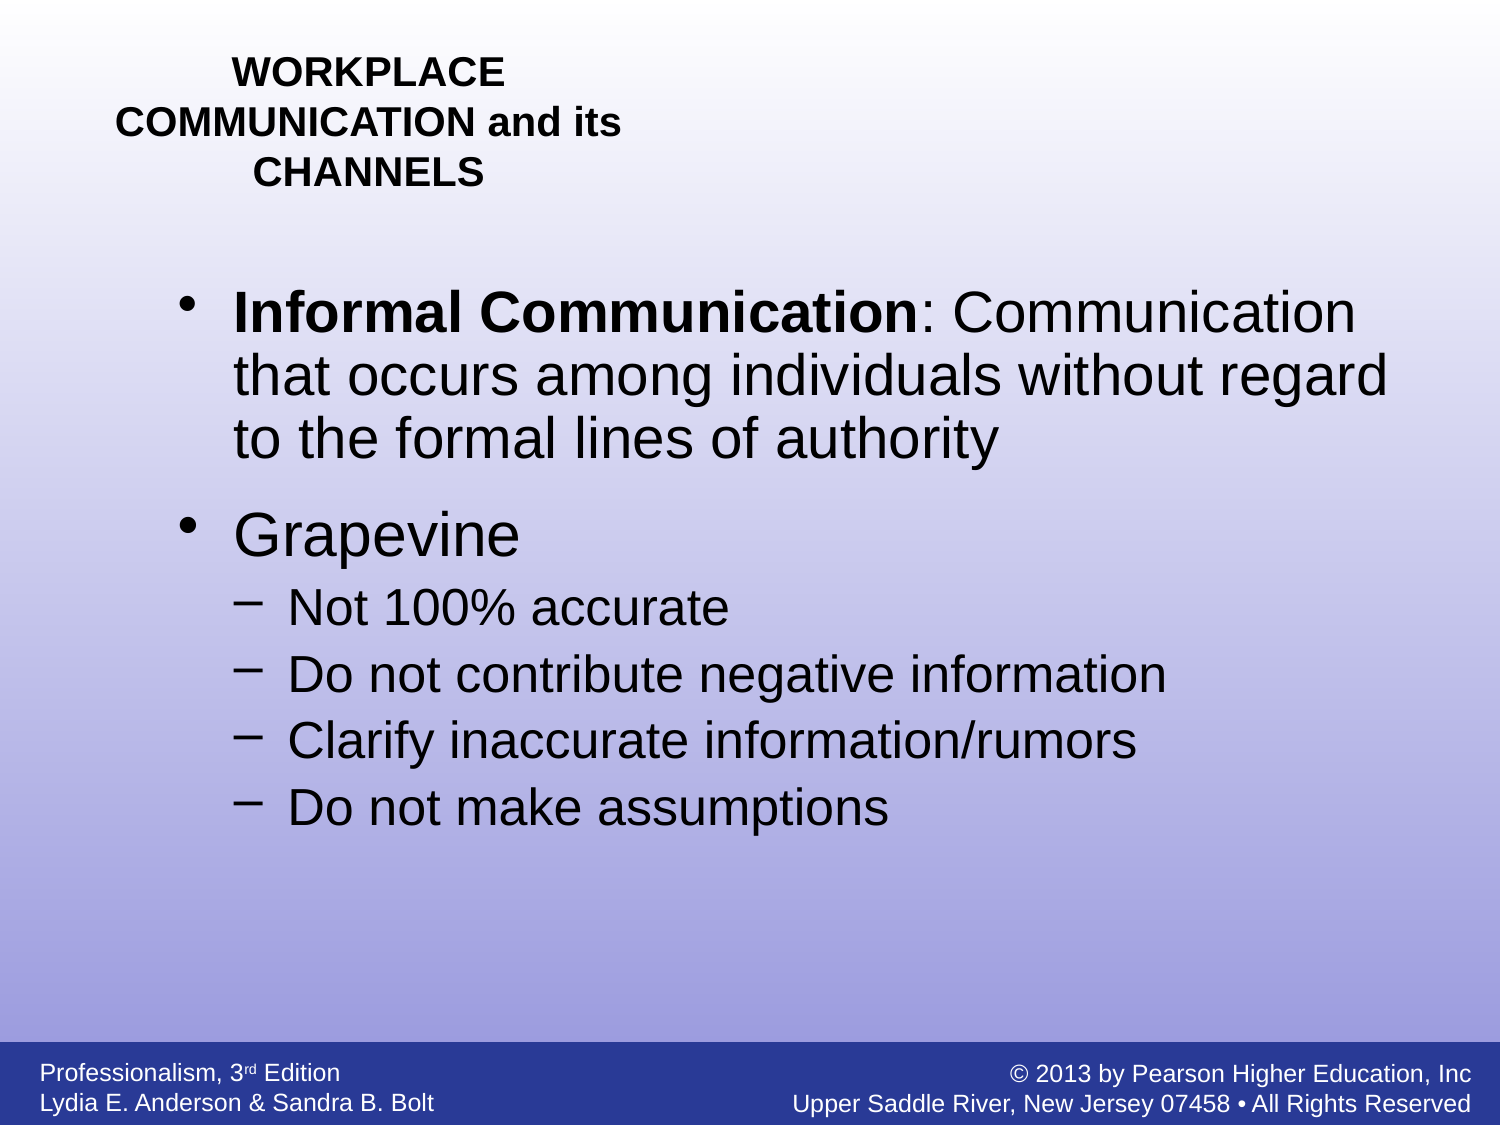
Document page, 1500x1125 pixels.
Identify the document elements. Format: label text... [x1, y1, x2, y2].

title WORKPLACE COMMUNICATION and its CHANNELS [99, 37, 638, 213]
picture [0, 1042, 1500, 1125]
list Informal Communication: Communication that occurs among individuals without regard to the formal lines of authority Grapevine Not 100% accurate Do not contribute negative information Clarify inaccurate information/rumors Do not make assumptions [162, 274, 1413, 1001]
